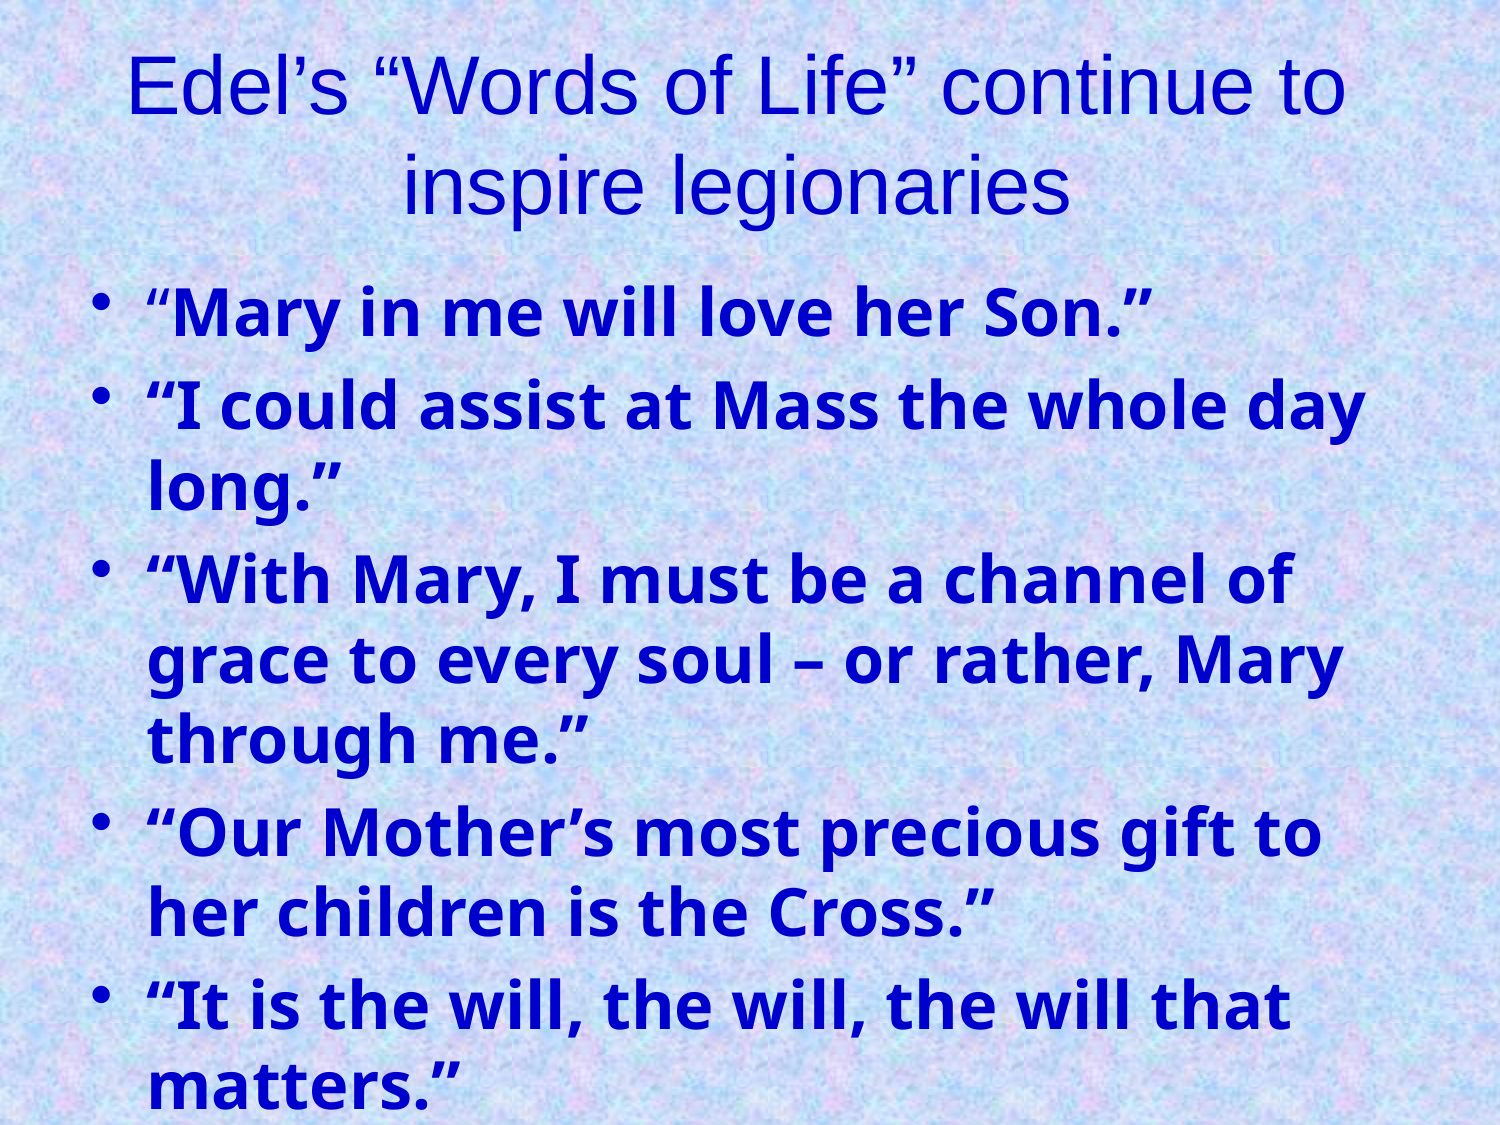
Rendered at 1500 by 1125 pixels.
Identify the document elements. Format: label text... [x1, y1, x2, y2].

picture [0, 0, 1500, 1125]
title Edel’s “Words of Life” continue to inspire legionaries [62, 37, 1413, 226]
list “Mary in me will love her Son.” “I could assist at Mass the whole day long.” “With Mary, I must be a channel of grace to every soul – or rather, Mary through me.” “Our Mother’s most precious gift to her children is the Cross.” “It is the will, the will, the will that matters.” “For me the Legion comes before everything.” [74, 262, 1426, 1006]
